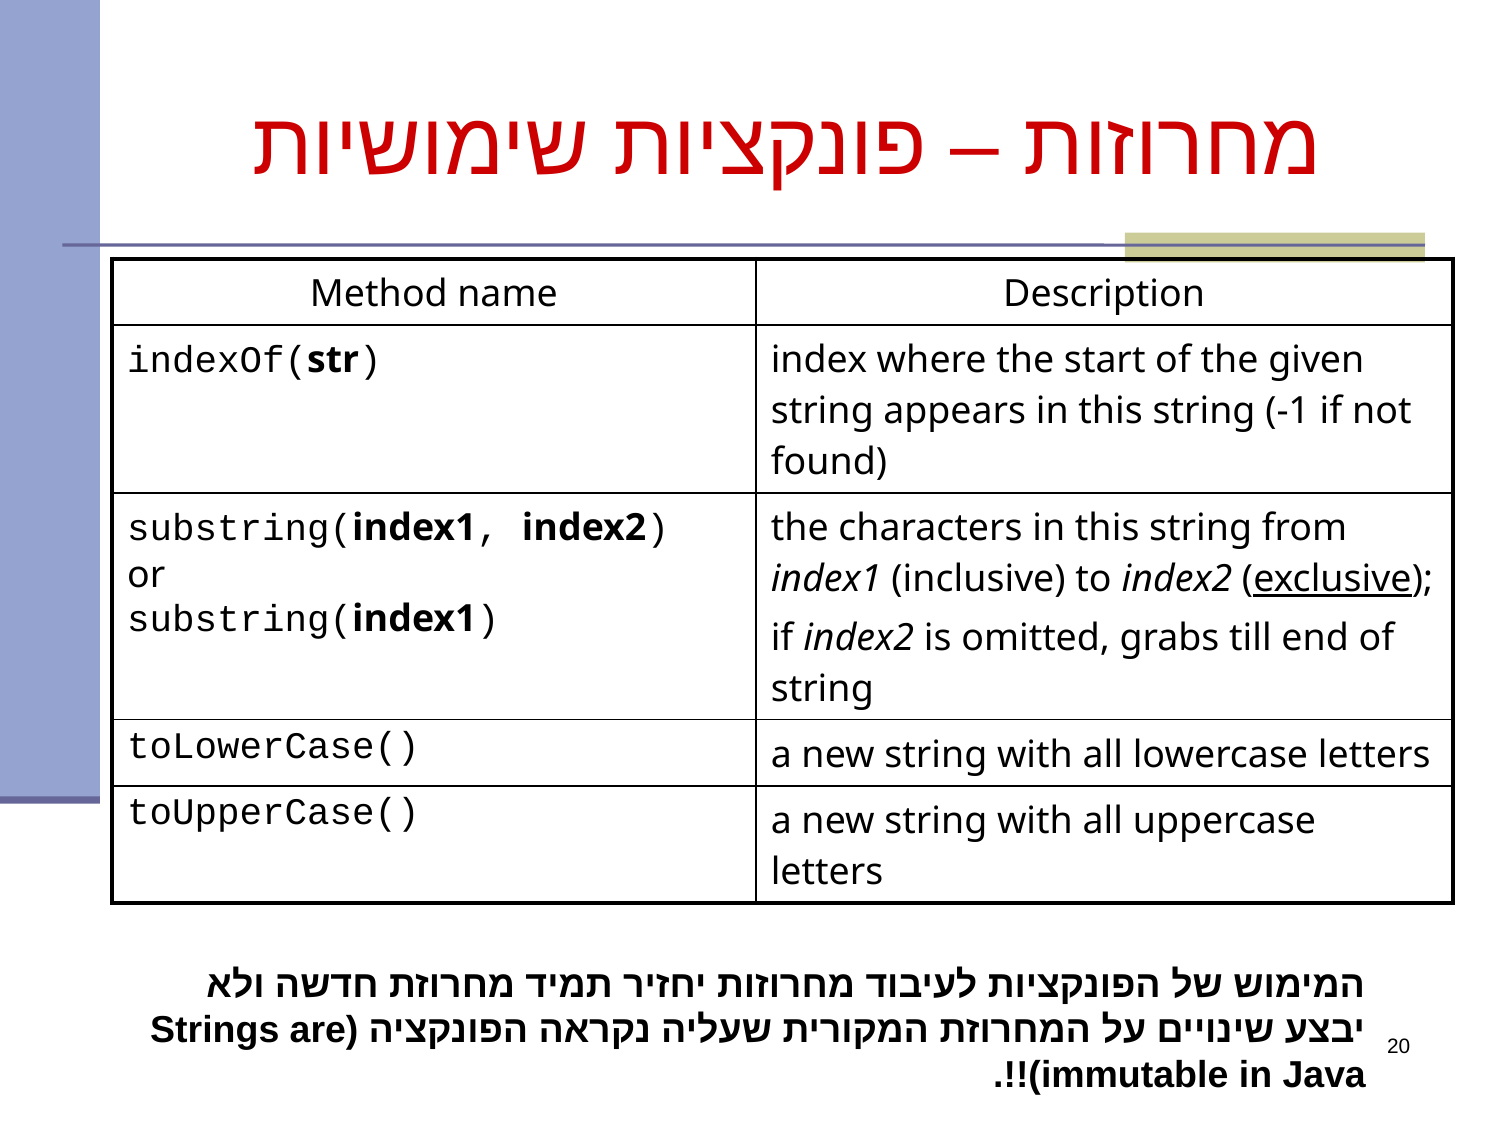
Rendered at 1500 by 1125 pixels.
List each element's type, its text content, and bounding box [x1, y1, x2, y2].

table_header Description [757, 261, 1451, 324]
table_cell the characters in this string from index1 (inclusive) to index2 (exclusive); if index2 is omitted, grabs till end of string [757, 494, 1451, 719]
table_header Method name [114, 261, 755, 324]
title מחרוזות – פונקציות שימושיות [149, 45, 1426, 234]
slide_number 20 [1381, 1024, 1426, 1101]
table_cell a new string with all uppercase letters [757, 787, 1451, 901]
table_cell a new string with all lowercase letters [757, 720, 1451, 785]
table_cell toUpperCase() [114, 787, 755, 901]
table_cell toLowerCase() [114, 720, 755, 785]
table_cell substring(index1, index2) or substring(index1) [114, 494, 755, 719]
text_box המימוש של הפונקציות לעיבוד מחרוזות יחזיר תמיד מחרוזת חדשה ולא יבצע שינויים על המחרוזת המקורית שעליה נקראה הפונקציה (Strings are immutable in Java)!!. [112, 952, 1381, 1102]
table_cell index where the start of the given string appears in this string (-1 if not found) [757, 326, 1451, 492]
table_cell indexOf(str) [114, 326, 755, 492]
